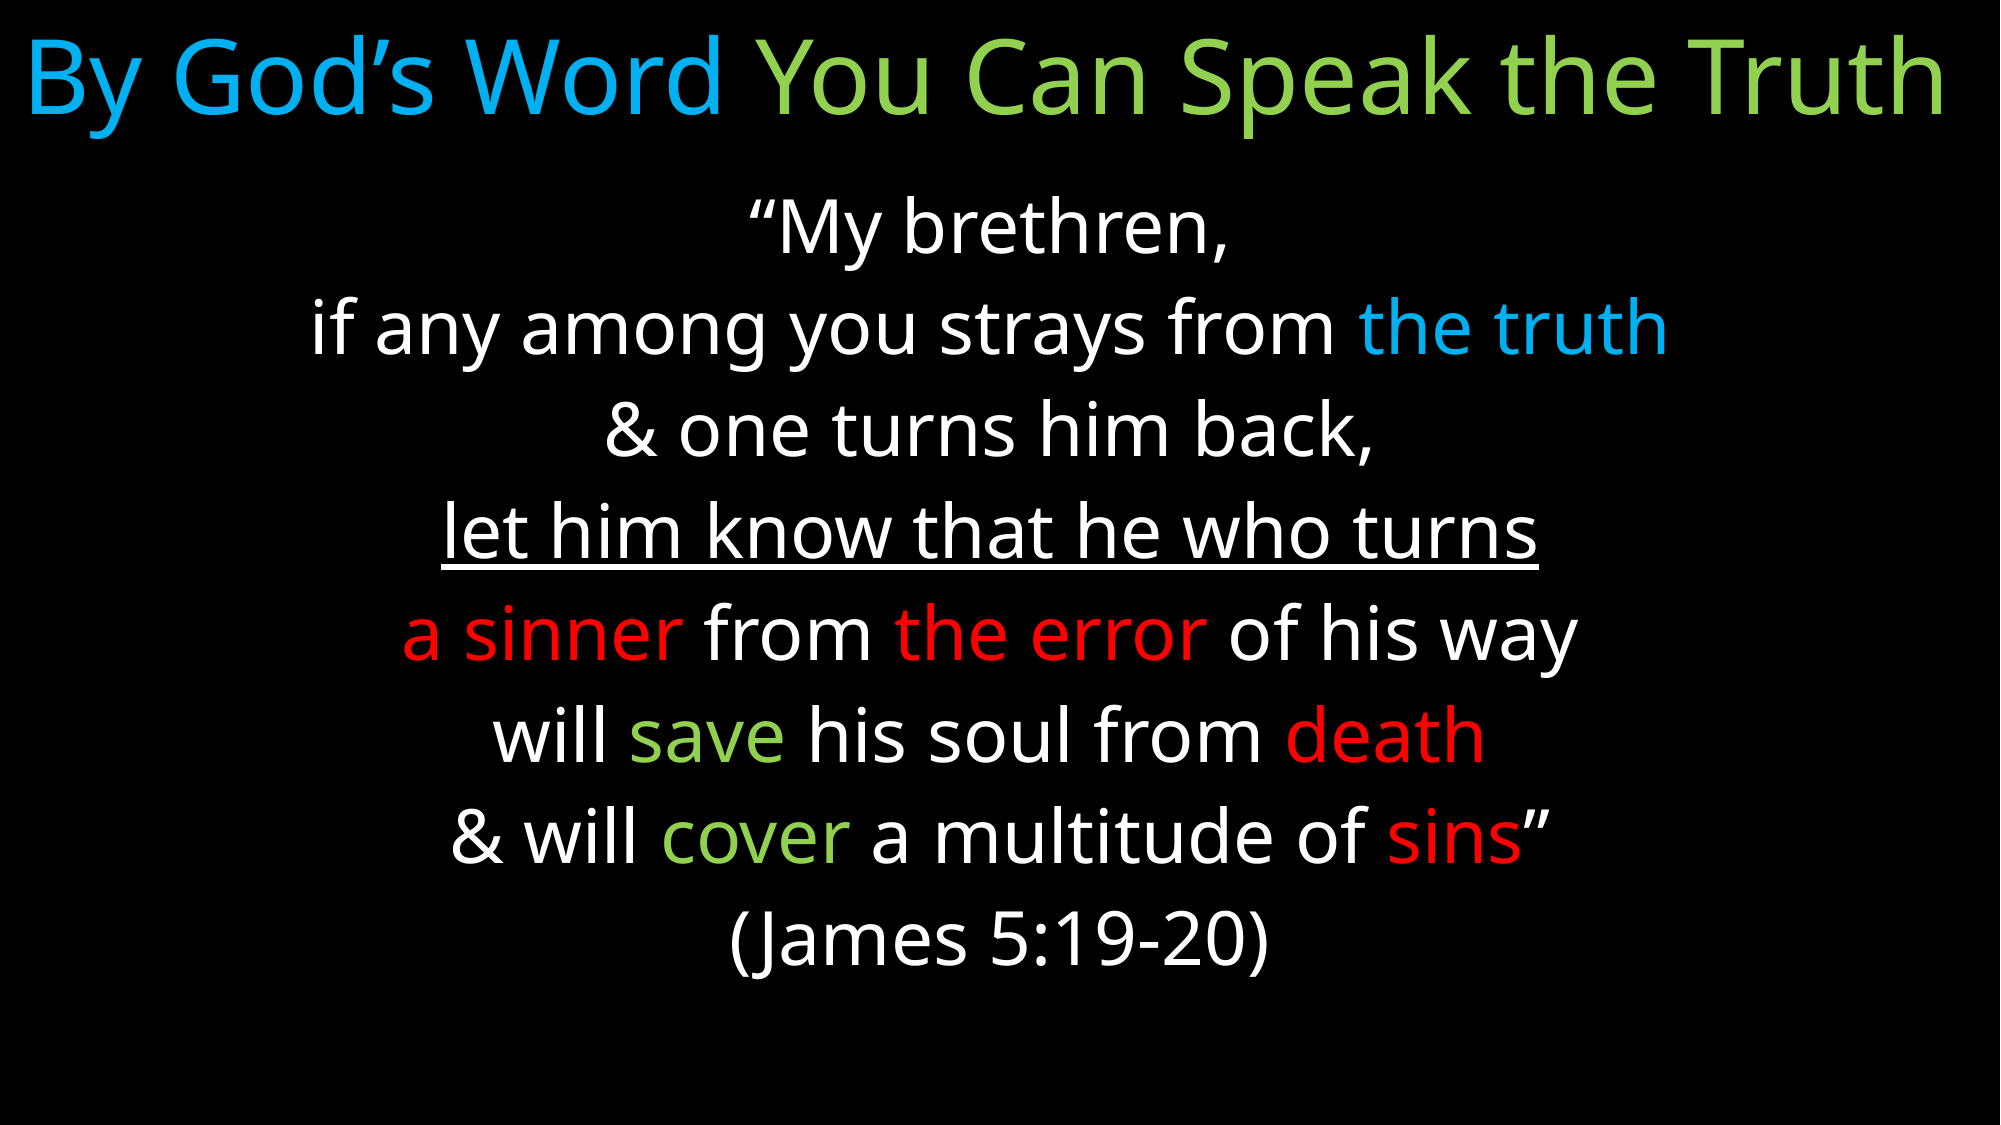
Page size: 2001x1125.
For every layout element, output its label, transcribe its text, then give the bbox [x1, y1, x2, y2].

list “My brethren, if any among you strays from the truth & one turns him back, let him know that he who turns a sinner from the error of his way will save his soul from death & will cover a multitude of sins” (James 5:19-20) [0, 180, 2000, 1125]
title By God’s Word You Can Speak the Truth [0, 0, 2000, 162]
